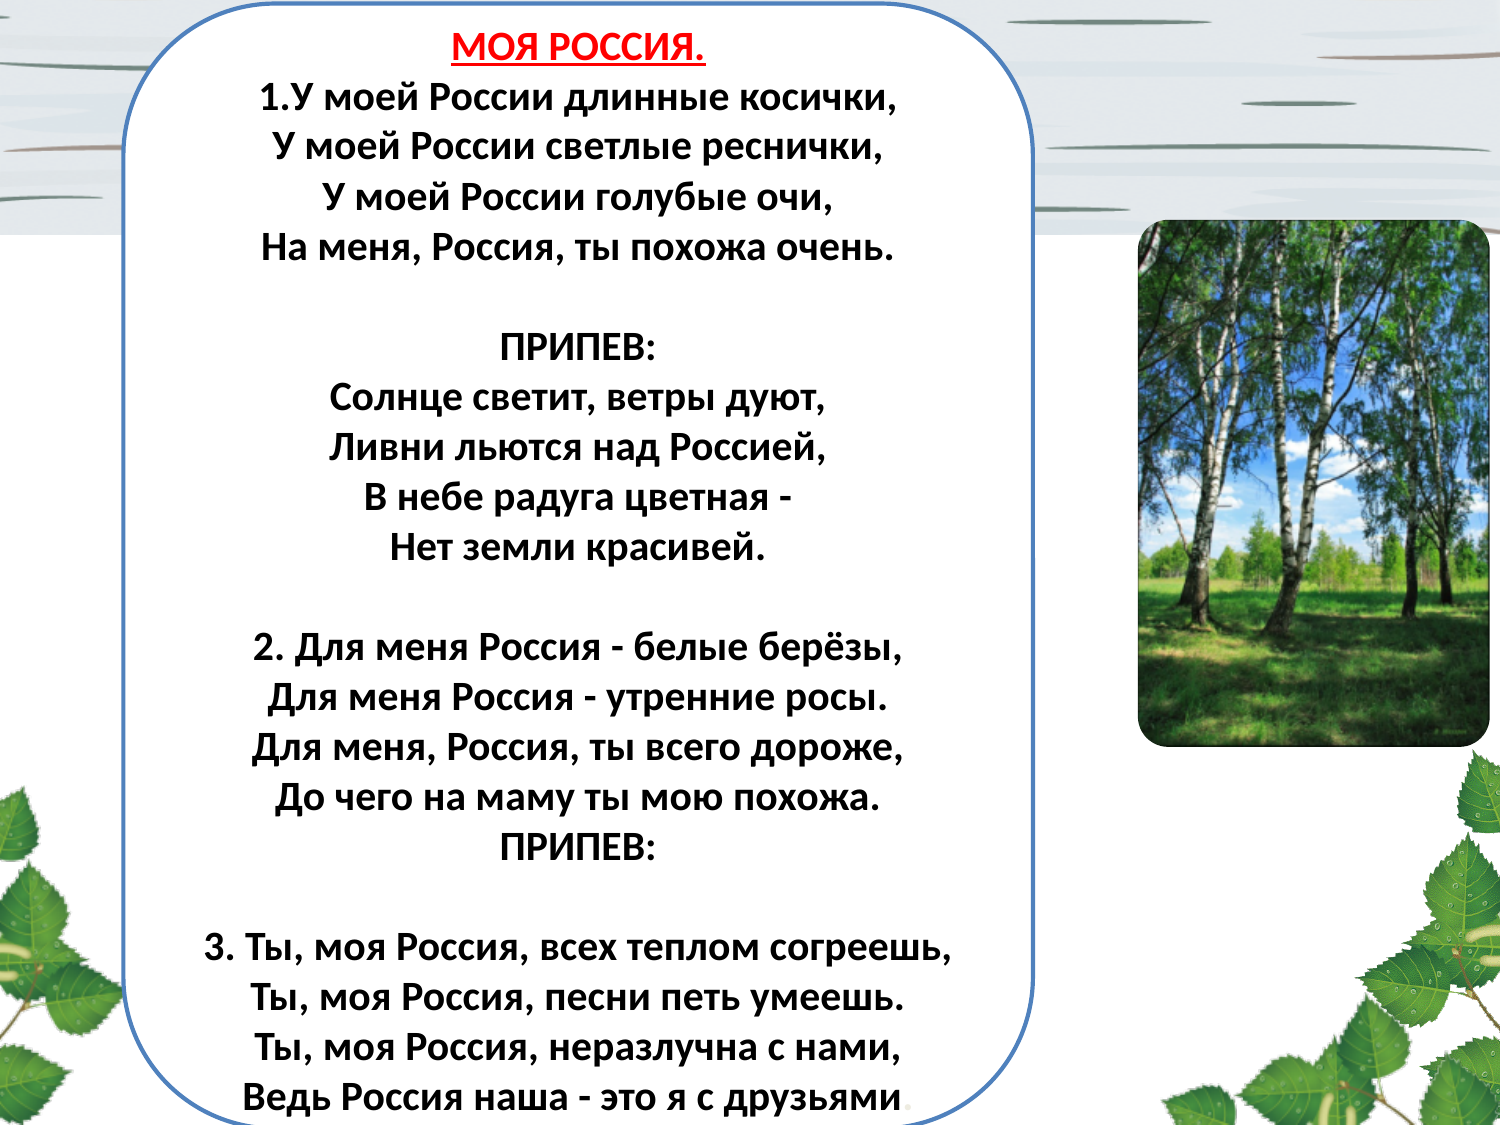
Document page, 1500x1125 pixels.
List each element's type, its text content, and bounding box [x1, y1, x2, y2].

text_box МОЯ РОССИЯ. 1.У моей России длинные косички, У моей России светлые реснички, У моей России голубые очи, На меня, Россия, ты похожа очень. ПРИПЕВ: Солнце светит, ветры дуют, Ливни льются над Россией, В небе радуга цветная - Нет земли красивей. 2. Для меня Россия - белые берёзы, Для меня Россия - утренние росы. Для меня, Россия, ты всего дороже, До чего на маму ты мою похожа. ПРИПЕВ: 3. Ты, моя Россия, всех теплом согреешь, Ты, моя Россия, песни петь умеешь. Ты, моя Россия, неразлучна с нами, Ведь Россия наша - это я с друзьями. ПРИПЕВ: [121, 1, 1036, 1125]
picture [0, 0, 1500, 748]
picture [1160, 749, 1500, 1125]
picture [0, 785, 132, 1125]
